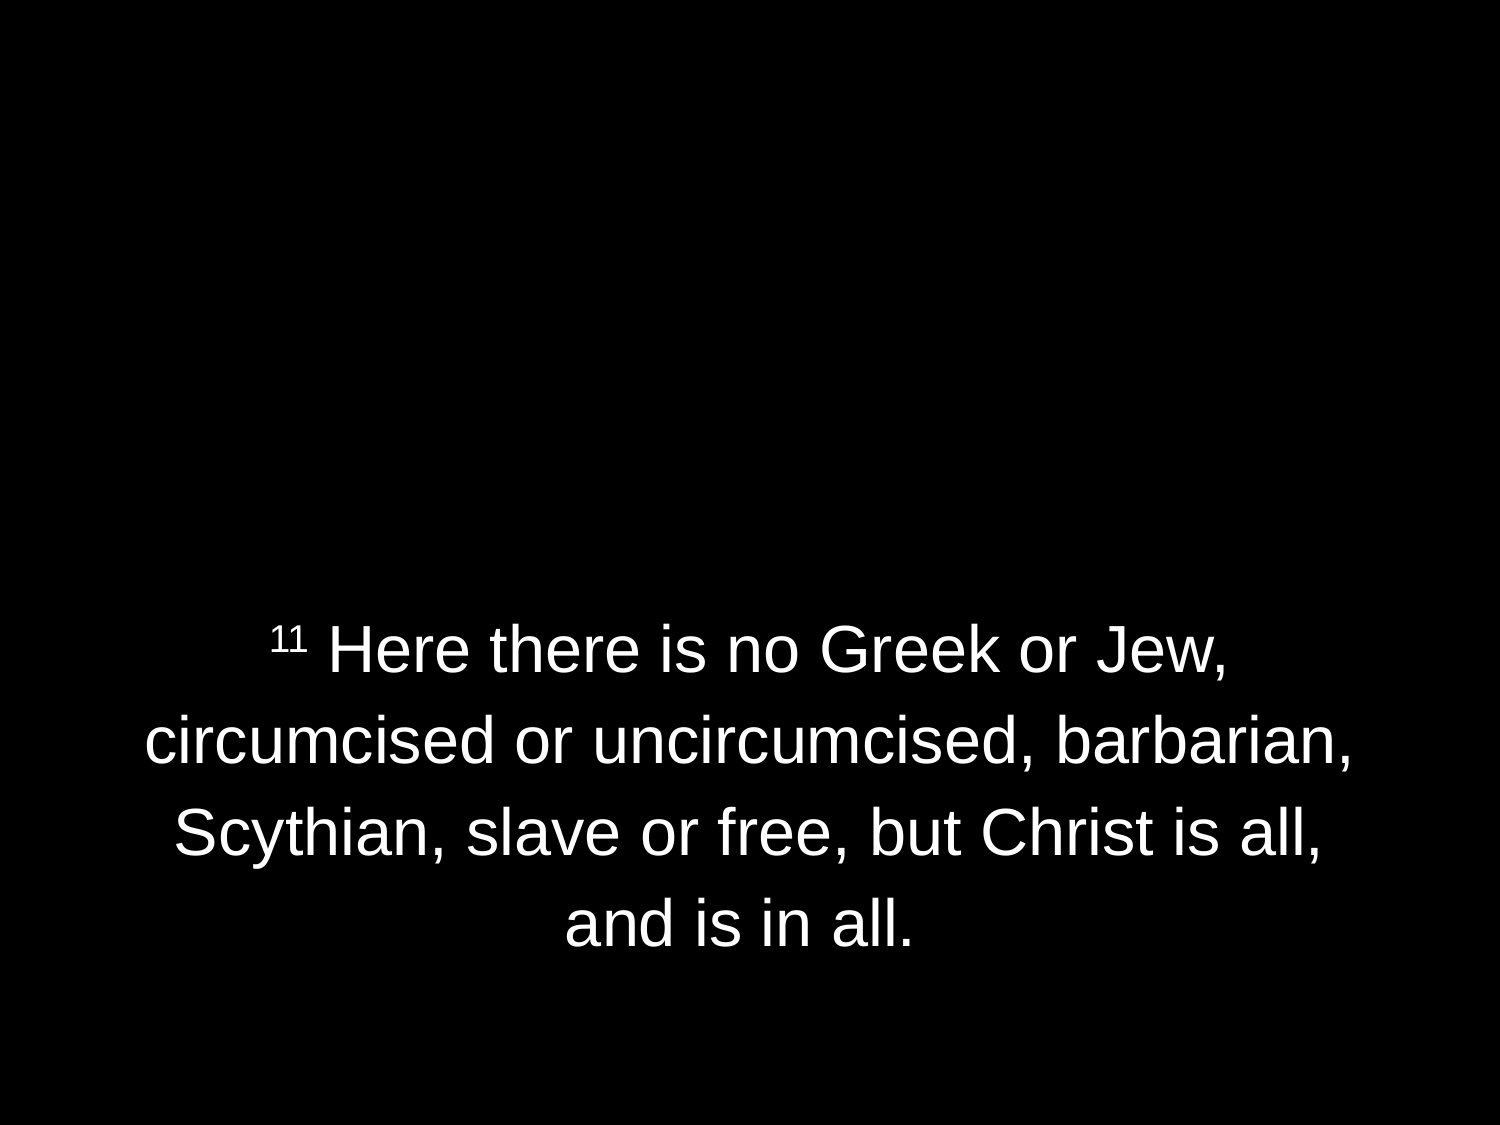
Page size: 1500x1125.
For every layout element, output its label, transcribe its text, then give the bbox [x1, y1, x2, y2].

subtitle 11 Here there is no Greek or Jew, circumcised or uncircumcised, barbarian, Scythian, slave or free, but Christ is all, and is in all. [125, 587, 1375, 1000]
